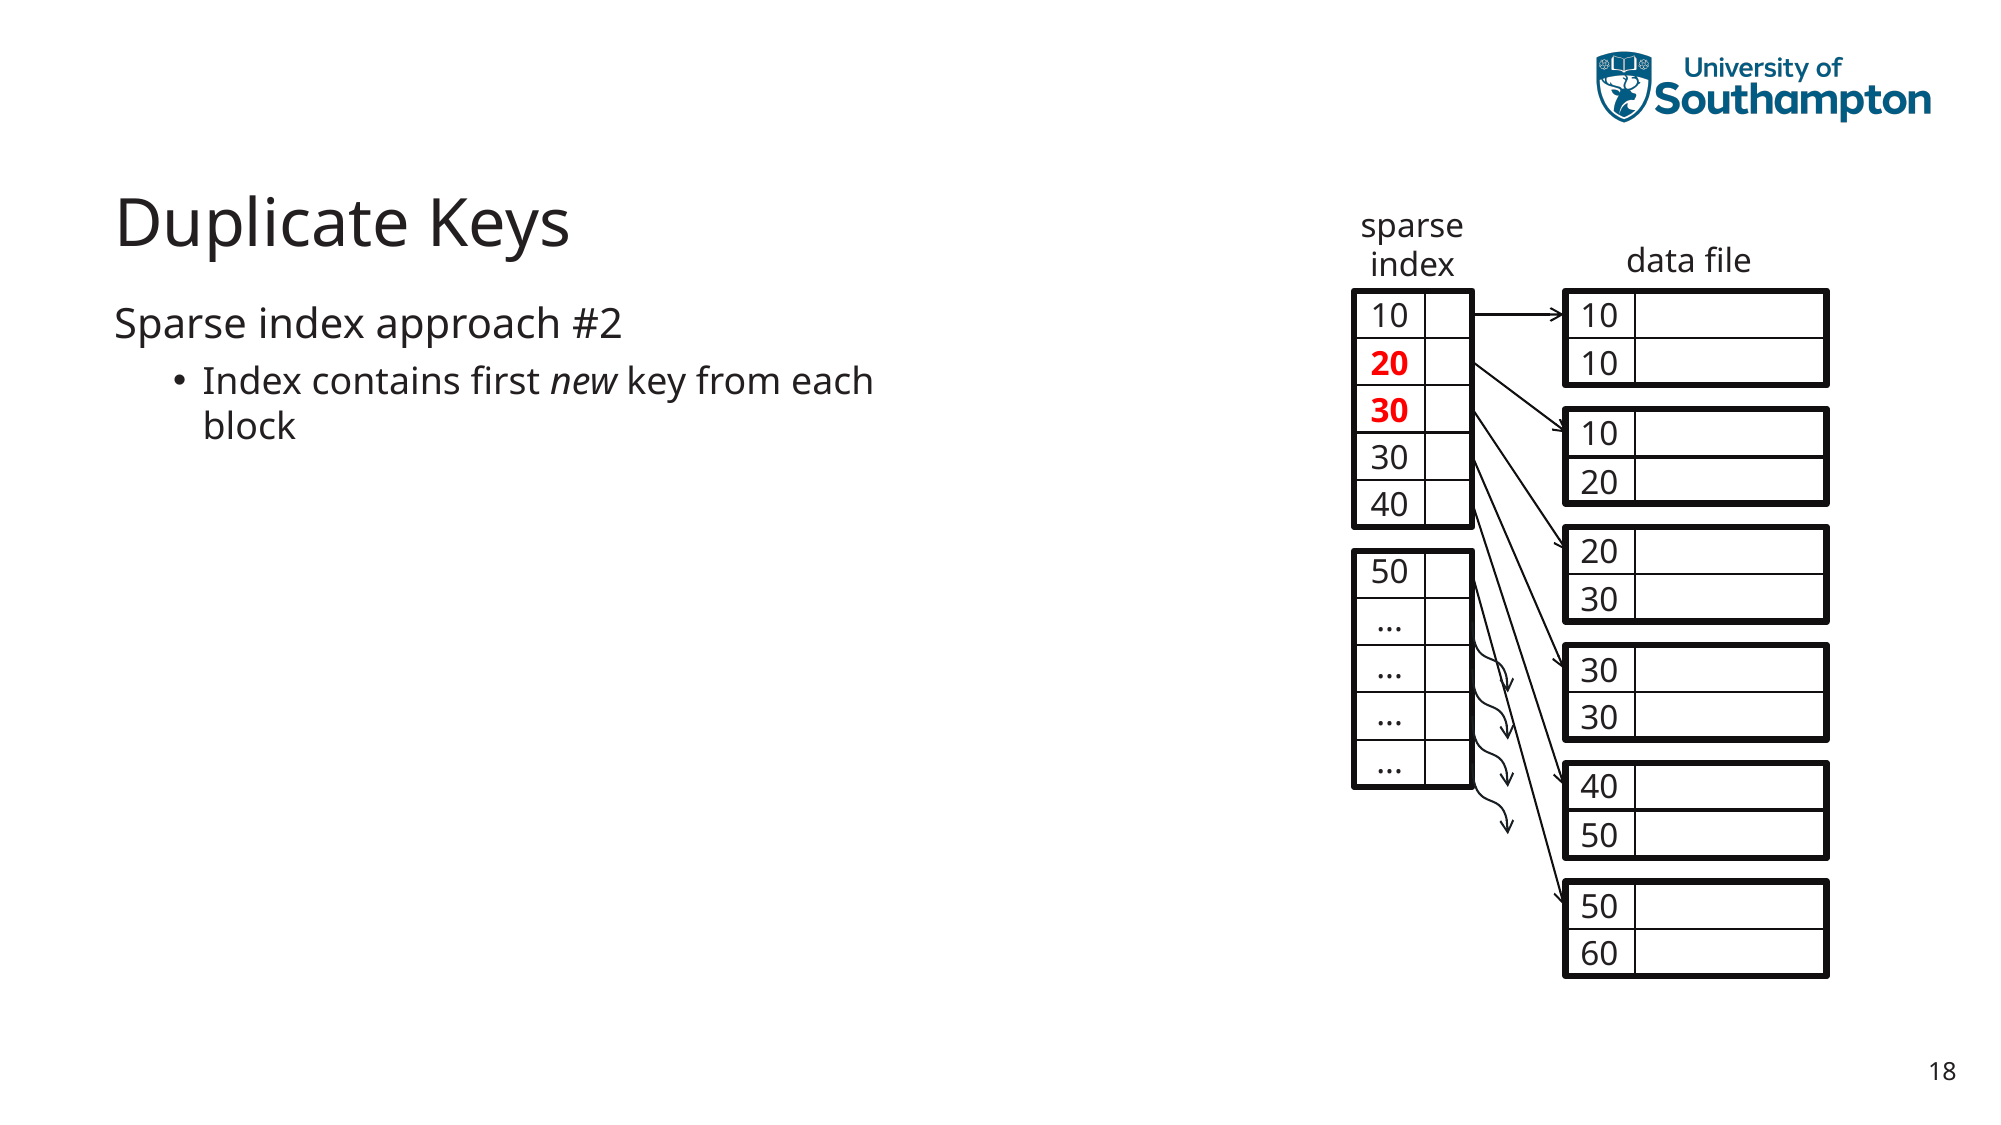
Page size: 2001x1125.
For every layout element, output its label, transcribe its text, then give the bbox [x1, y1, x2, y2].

picture [1527, 0, 2000, 220]
picture [1600, 80, 1617, 111]
picture [1782, 97, 1791, 108]
text_box [1565, 763, 1827, 858]
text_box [1472, 574, 1564, 906]
picture [1626, 76, 1636, 88]
text_box [1354, 550, 1472, 787]
title Duplicate Keys [102, 113, 1898, 268]
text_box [1472, 716, 1508, 763]
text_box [1472, 763, 1508, 835]
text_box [1472, 621, 1508, 668]
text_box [1472, 361, 1567, 408]
picture [1730, 97, 1736, 113]
text_box [1565, 527, 1827, 622]
picture [1808, 97, 1815, 113]
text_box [1472, 668, 1508, 716]
text_box sparse index [1345, 196, 1480, 291]
text_box [1565, 290, 1827, 386]
picture [1847, 97, 1857, 108]
picture [1626, 78, 1648, 111]
text_box [1565, 645, 1827, 740]
text_box [1567, 408, 1827, 504]
picture [1758, 97, 1766, 113]
picture [1607, 76, 1624, 88]
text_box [1472, 408, 1567, 551]
picture [1890, 97, 1900, 108]
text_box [1472, 456, 1564, 503]
text_box [1565, 881, 1827, 976]
text_box data file [1611, 231, 1767, 287]
list Sparse index approach #2 Index contains first new key from each block [102, 290, 989, 1024]
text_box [1472, 503, 1564, 574]
text_box [1354, 291, 1473, 527]
picture [1823, 97, 1830, 113]
picture [1689, 97, 1698, 108]
